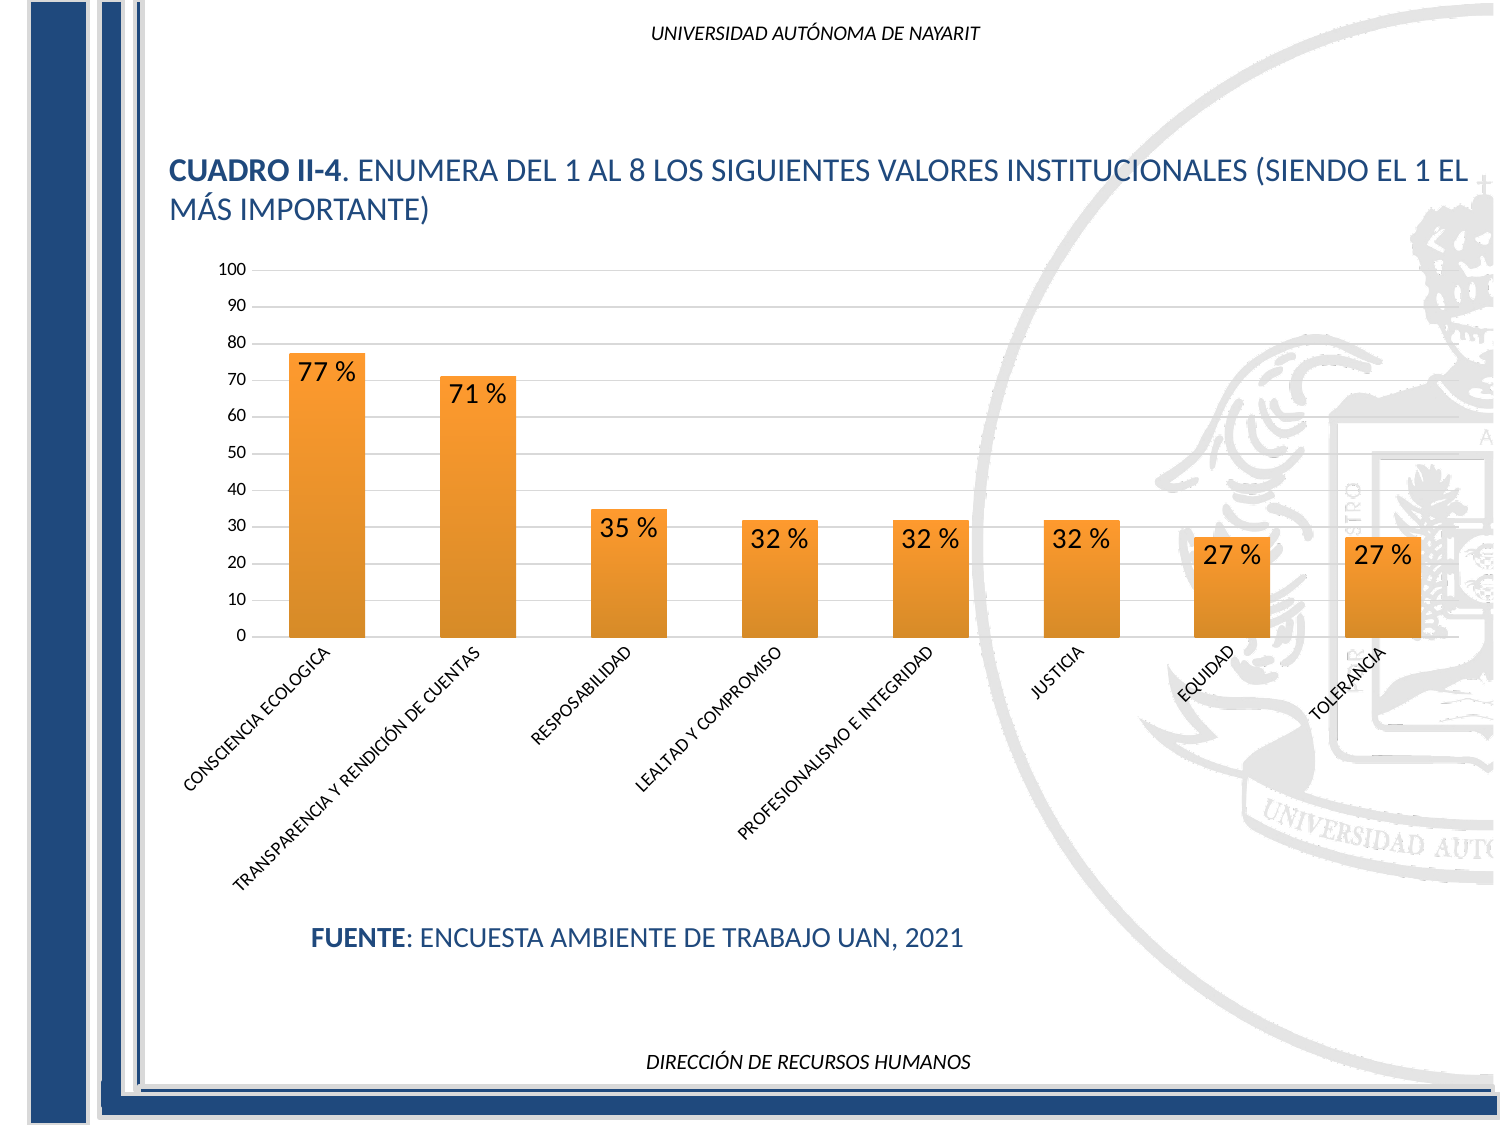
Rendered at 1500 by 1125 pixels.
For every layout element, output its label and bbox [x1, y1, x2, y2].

text_box [28, 0, 1500, 1125]
chart [153, 247, 1486, 911]
